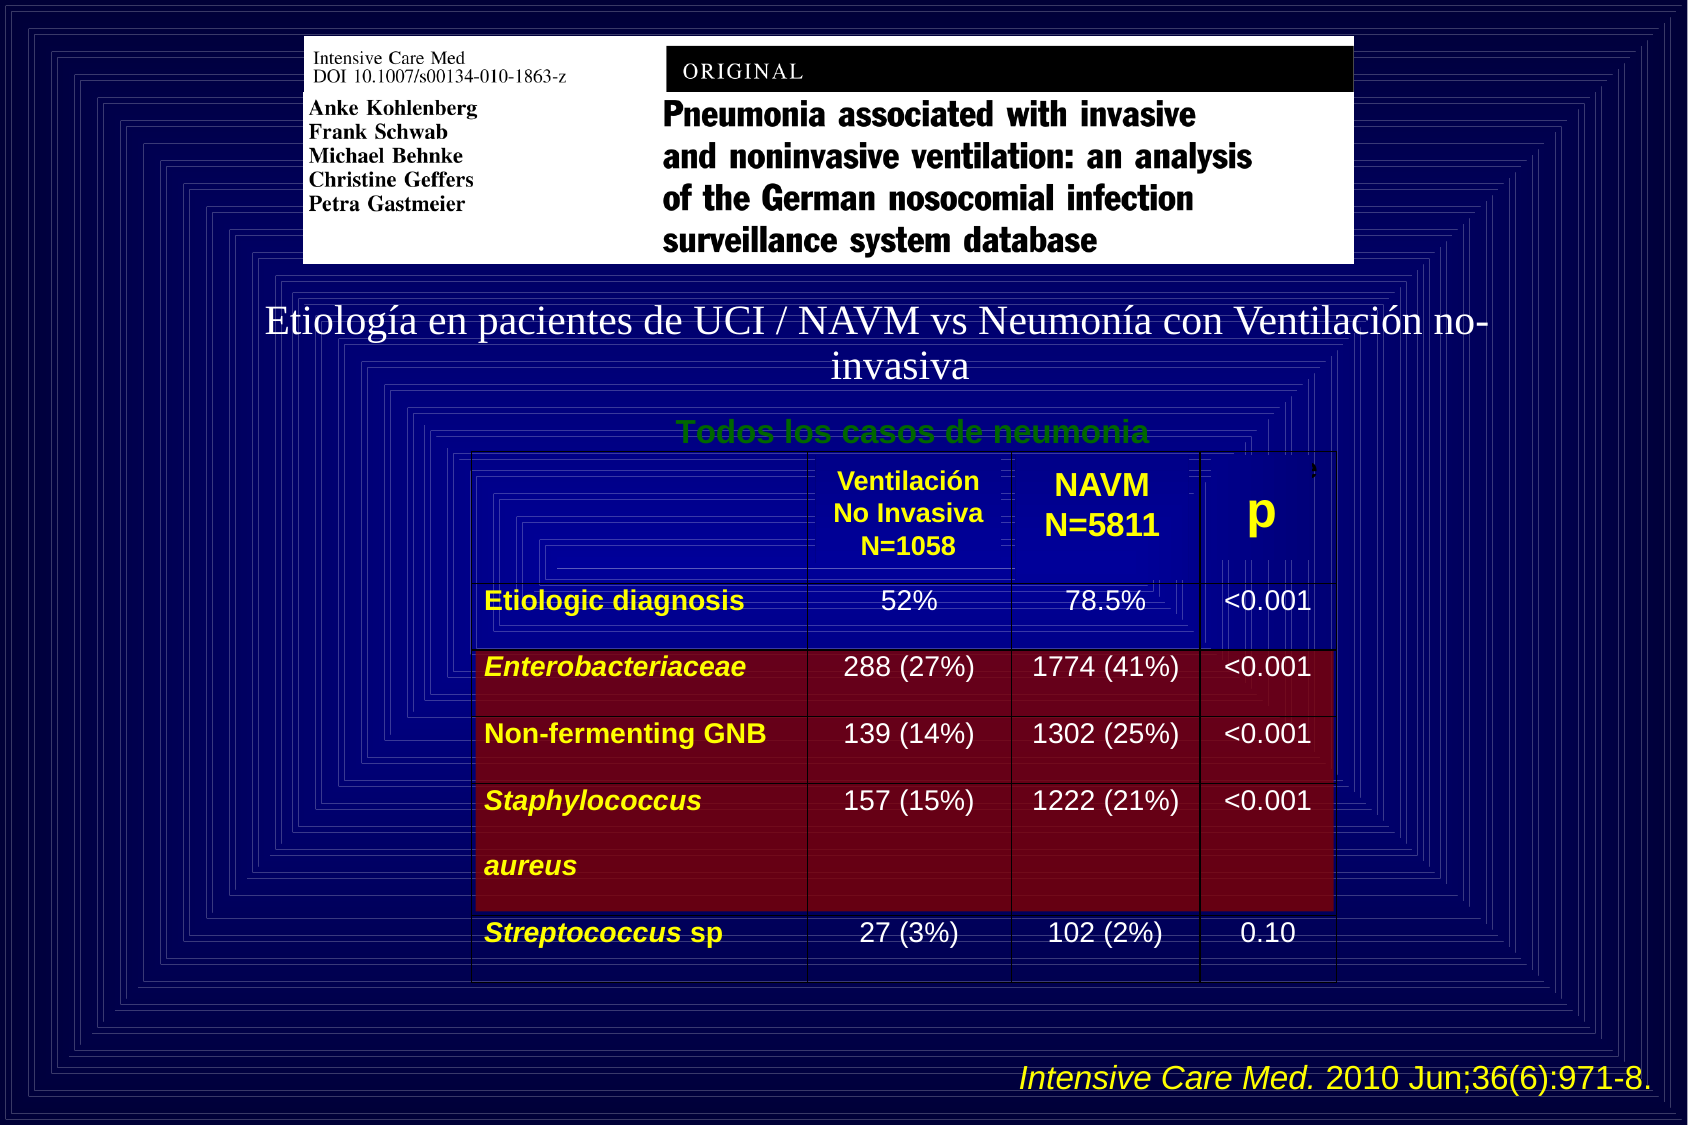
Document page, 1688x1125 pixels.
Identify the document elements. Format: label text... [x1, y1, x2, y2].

list Etiología en pacientes de UCI / NAVM vs Neumonía con Ventilación no-invasiva [241, 290, 1514, 374]
picture [303, 36, 1354, 264]
text_box Intensive Care Med. 2010 Jun;36(6):971-8. [994, 1048, 1668, 1104]
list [470, 412, 1355, 1019]
